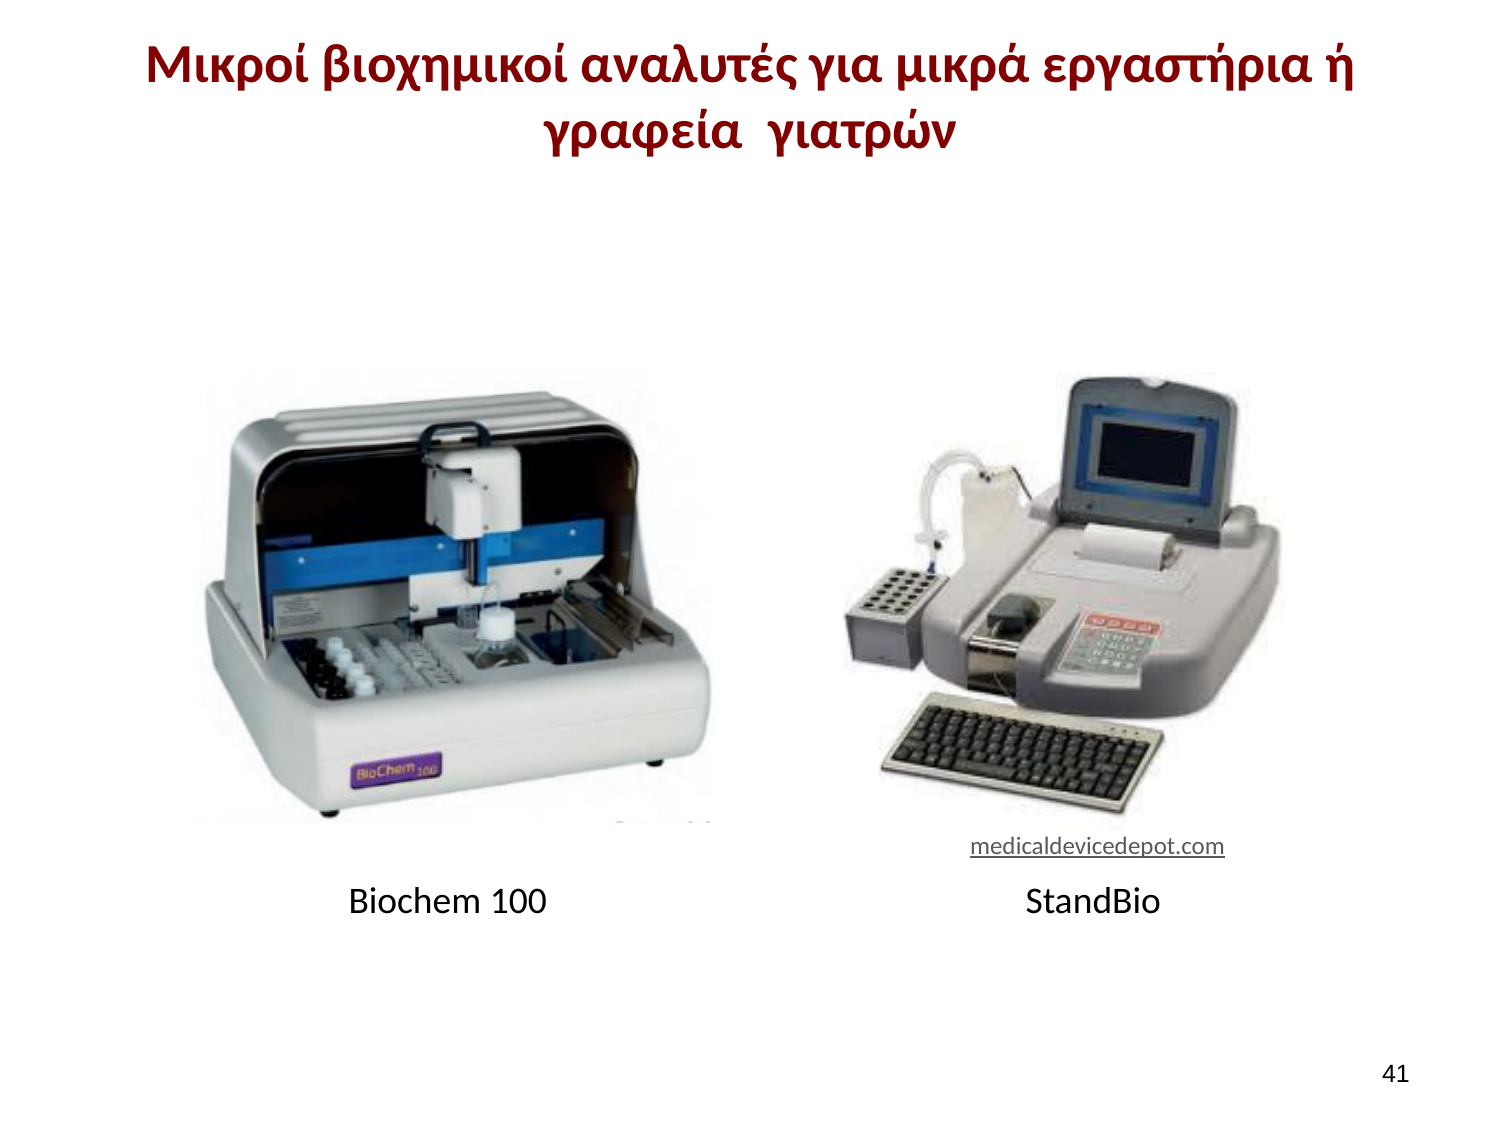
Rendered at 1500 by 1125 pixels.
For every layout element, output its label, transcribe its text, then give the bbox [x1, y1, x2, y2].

title Μικροί βιοχημικοί αναλυτές για μικρά εργαστήρια ή γραφεία γιατρών [76, 19, 1427, 169]
picture [194, 370, 715, 823]
text_box Biochem 100 [325, 868, 562, 928]
slide_number 40 [1074, 1042, 1425, 1103]
text_box medicaldevicedepot.com [867, 822, 1329, 867]
picture [808, 337, 1306, 833]
text_box StandBio [1010, 868, 1185, 928]
